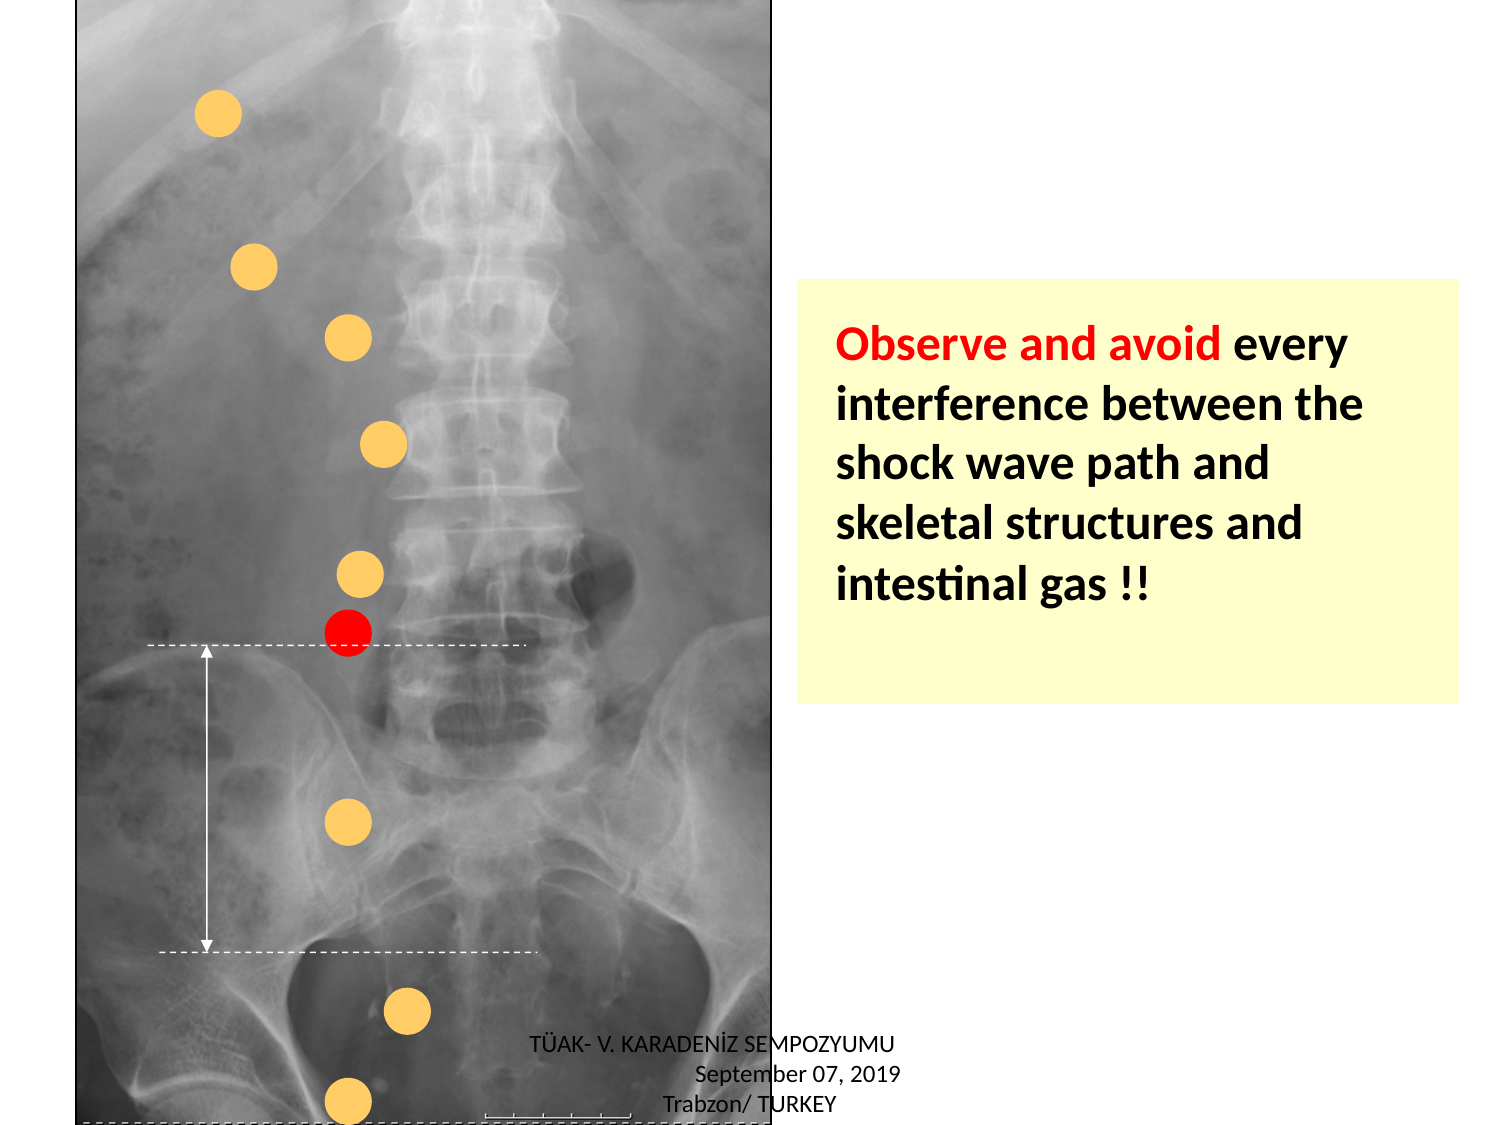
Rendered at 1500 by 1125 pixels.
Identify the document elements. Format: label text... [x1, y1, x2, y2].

text_box Observe and avoid every interference between the shock wave path and skeletal structures and intestinal gas !! [820, 302, 1412, 618]
footer TÜAK- V. KARADENİZ SEMPOZYUMU September 07, 2019 Trabzon/ TURKEY [774, 1042, 988, 1103]
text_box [76, 0, 771, 1125]
text_box [797, 278, 1459, 705]
